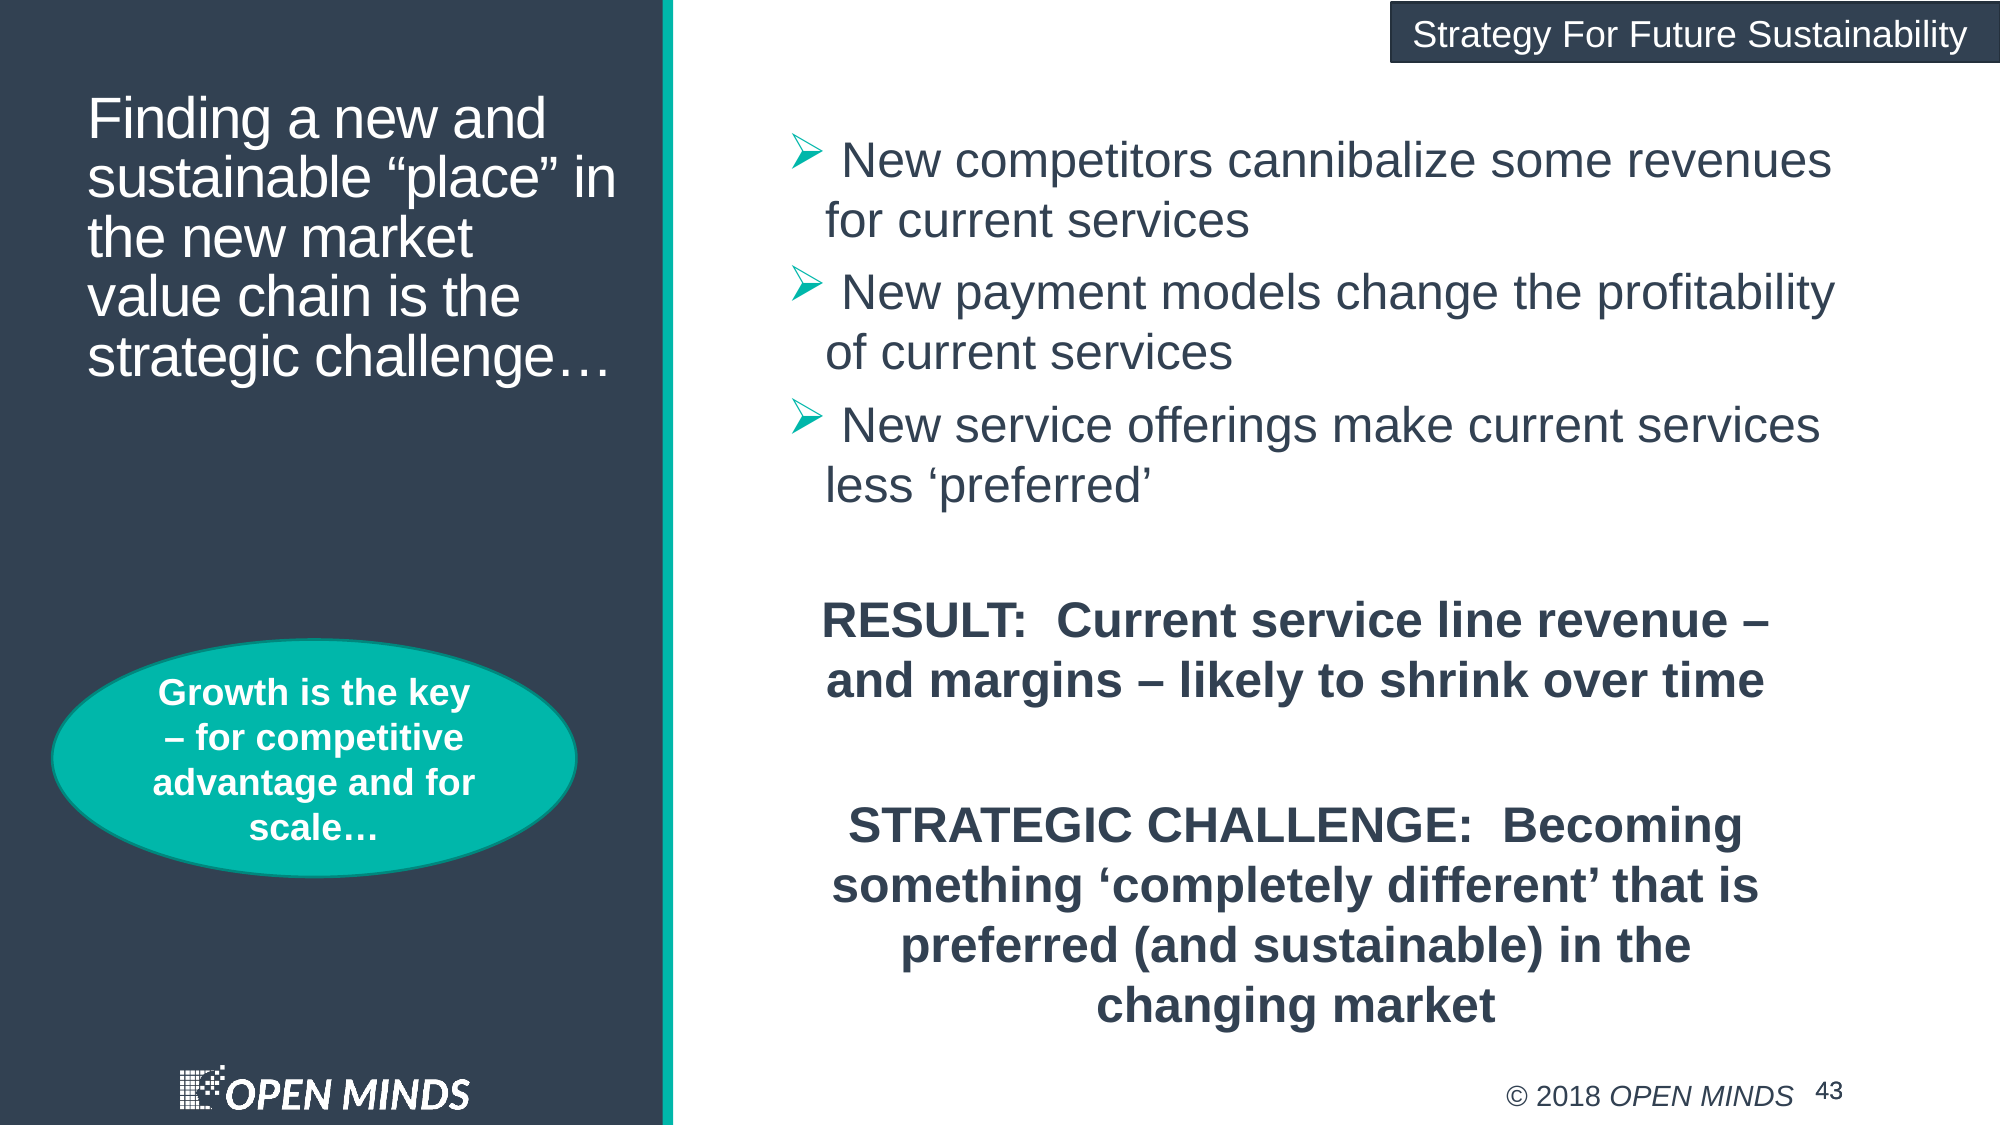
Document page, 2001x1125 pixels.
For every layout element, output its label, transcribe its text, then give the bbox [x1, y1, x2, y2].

picture [180, 1065, 470, 1110]
text_box Growth is the key – for competitive advantage and for scale… [50, 638, 578, 879]
text_box Strategy For Future Sustainability [1390, 1, 2000, 63]
title Finding a new and sustainable “place” in the new market value chain is the strategic challenge… [72, 149, 634, 525]
list New competitors cannibalize some revenues for current services New payment models change the profitability of current services New service offerings make current services less ‘preferred’ [787, 120, 1853, 525]
slide_number 43 [1800, 1059, 2000, 1120]
text_box RESULT: Current service line revenue – and margins – likely to shrink over time STRATEGIC CHALLENGE: Becoming something ‘completely different’ that is preferred (and sustainable) in the changing market [787, 579, 1805, 1060]
